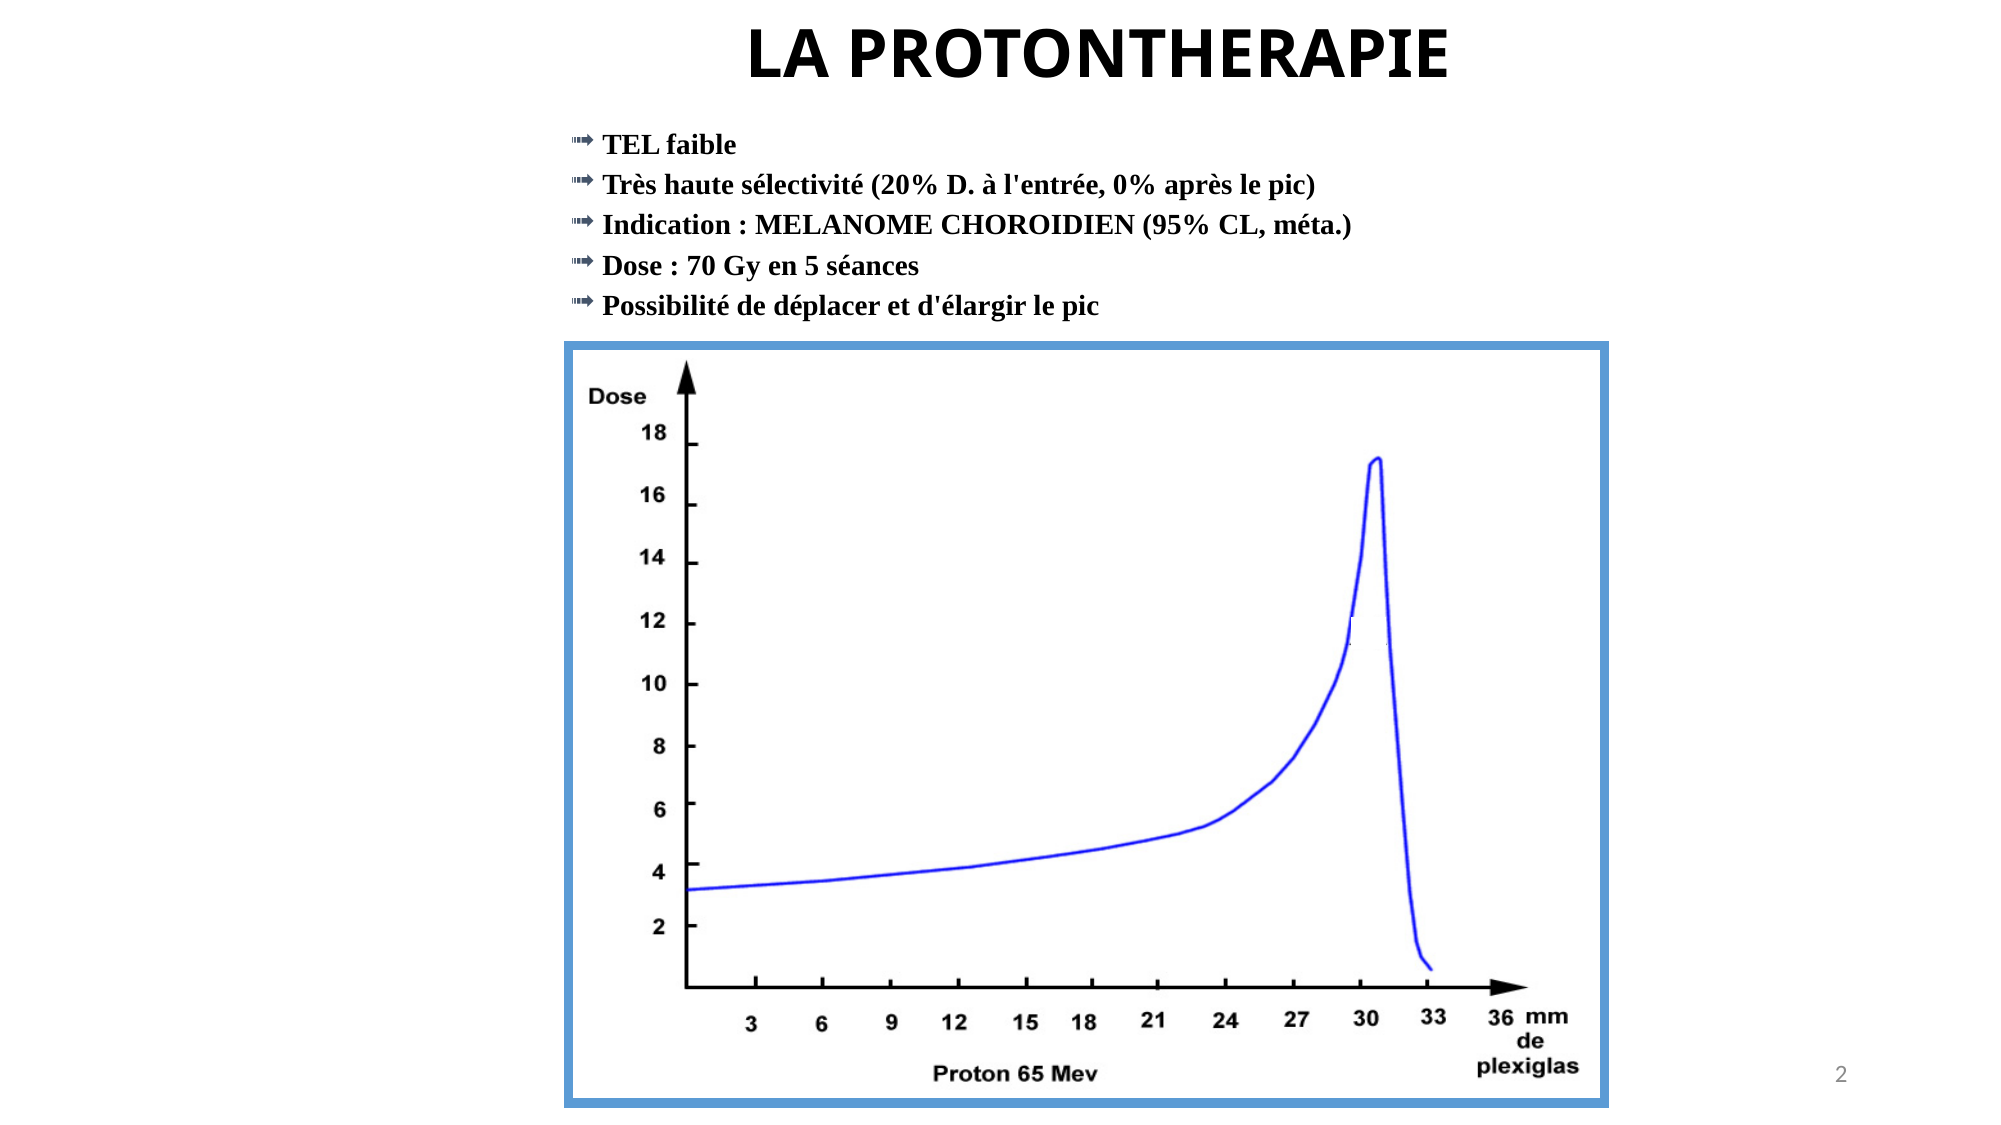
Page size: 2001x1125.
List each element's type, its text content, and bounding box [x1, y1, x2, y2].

title LA PROTONTHERAPIE [353, 12, 1844, 100]
slide_number 2 [1609, 1042, 1863, 1103]
text_box TEL faible Très haute sélectivité (20% D. à l'entrée, 0% après le pic) Indication : MELANOME CHOROIDIEN (95% CL, méta.) Dose : 70 Gy en 5 séances Possibilité de déplacer et d'élargir le pic [555, 112, 1613, 329]
picture [573, 349, 1600, 1099]
